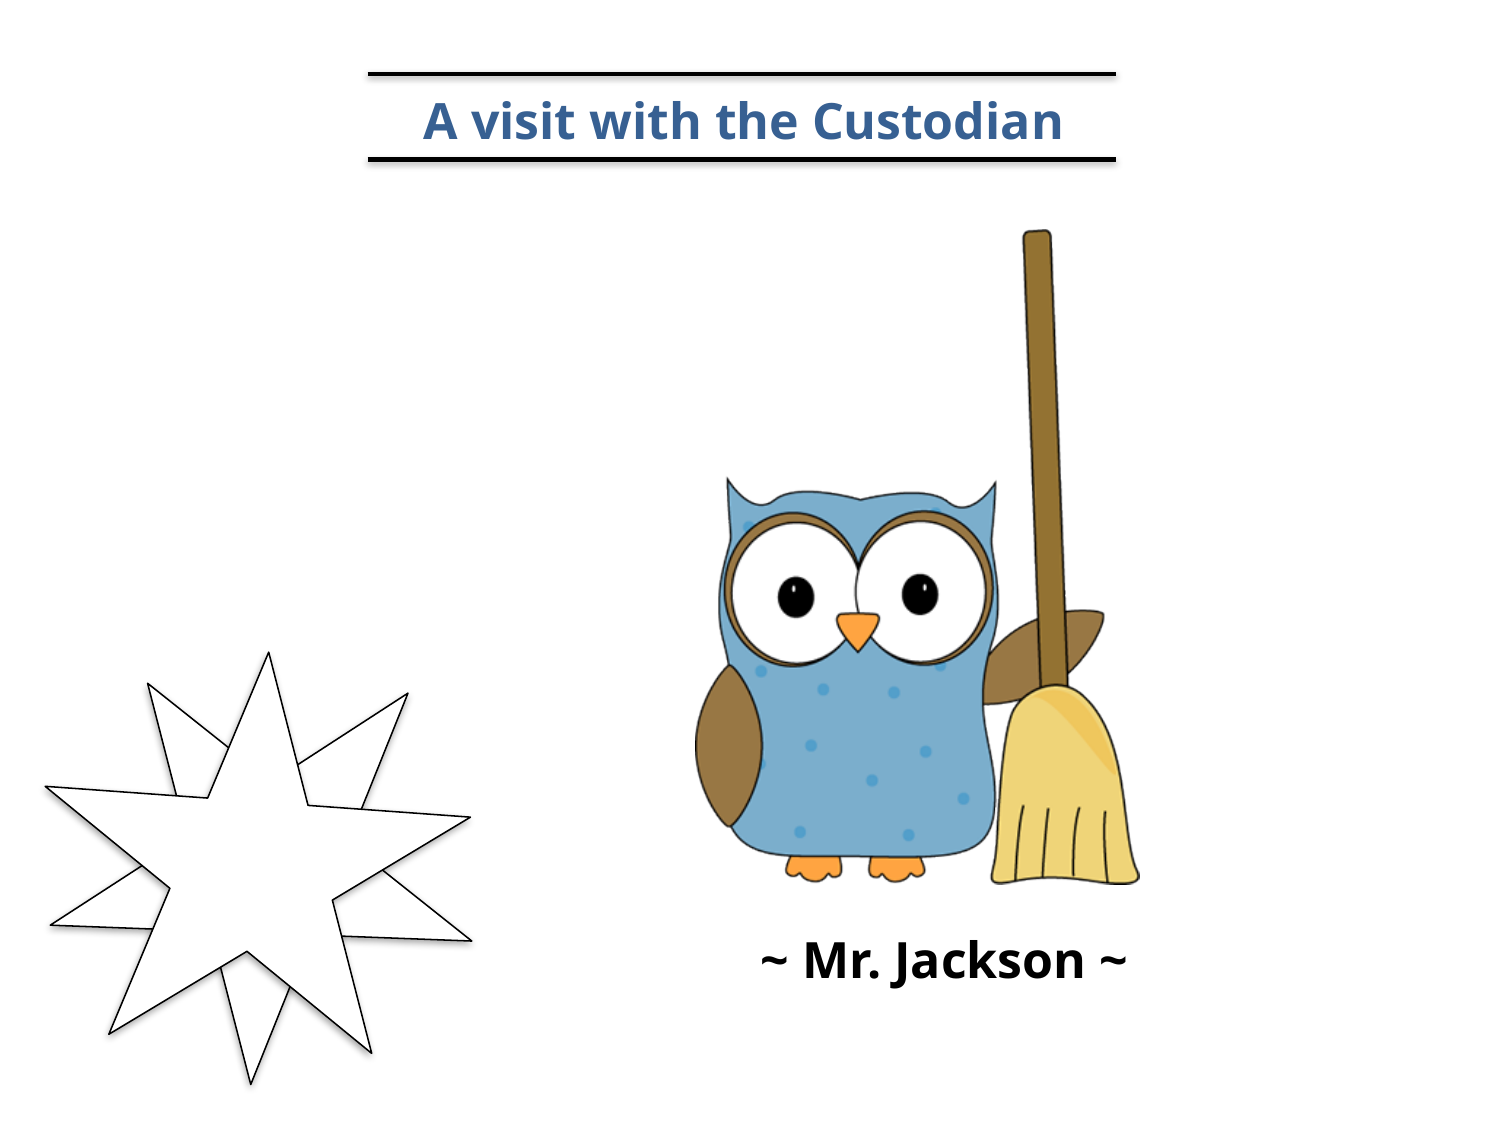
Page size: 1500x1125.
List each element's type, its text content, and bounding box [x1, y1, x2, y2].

text_box [49, 870, 161, 930]
text_box [222, 963, 288, 1086]
text_box [146, 682, 225, 795]
picture [481, 229, 1355, 885]
list ~ Mr. Jackson ~ [650, 920, 1239, 1035]
text_box [44, 651, 472, 1055]
text_box [300, 692, 409, 807]
text_box [338, 875, 473, 942]
title A visit with the Custodian [294, 64, 1194, 158]
